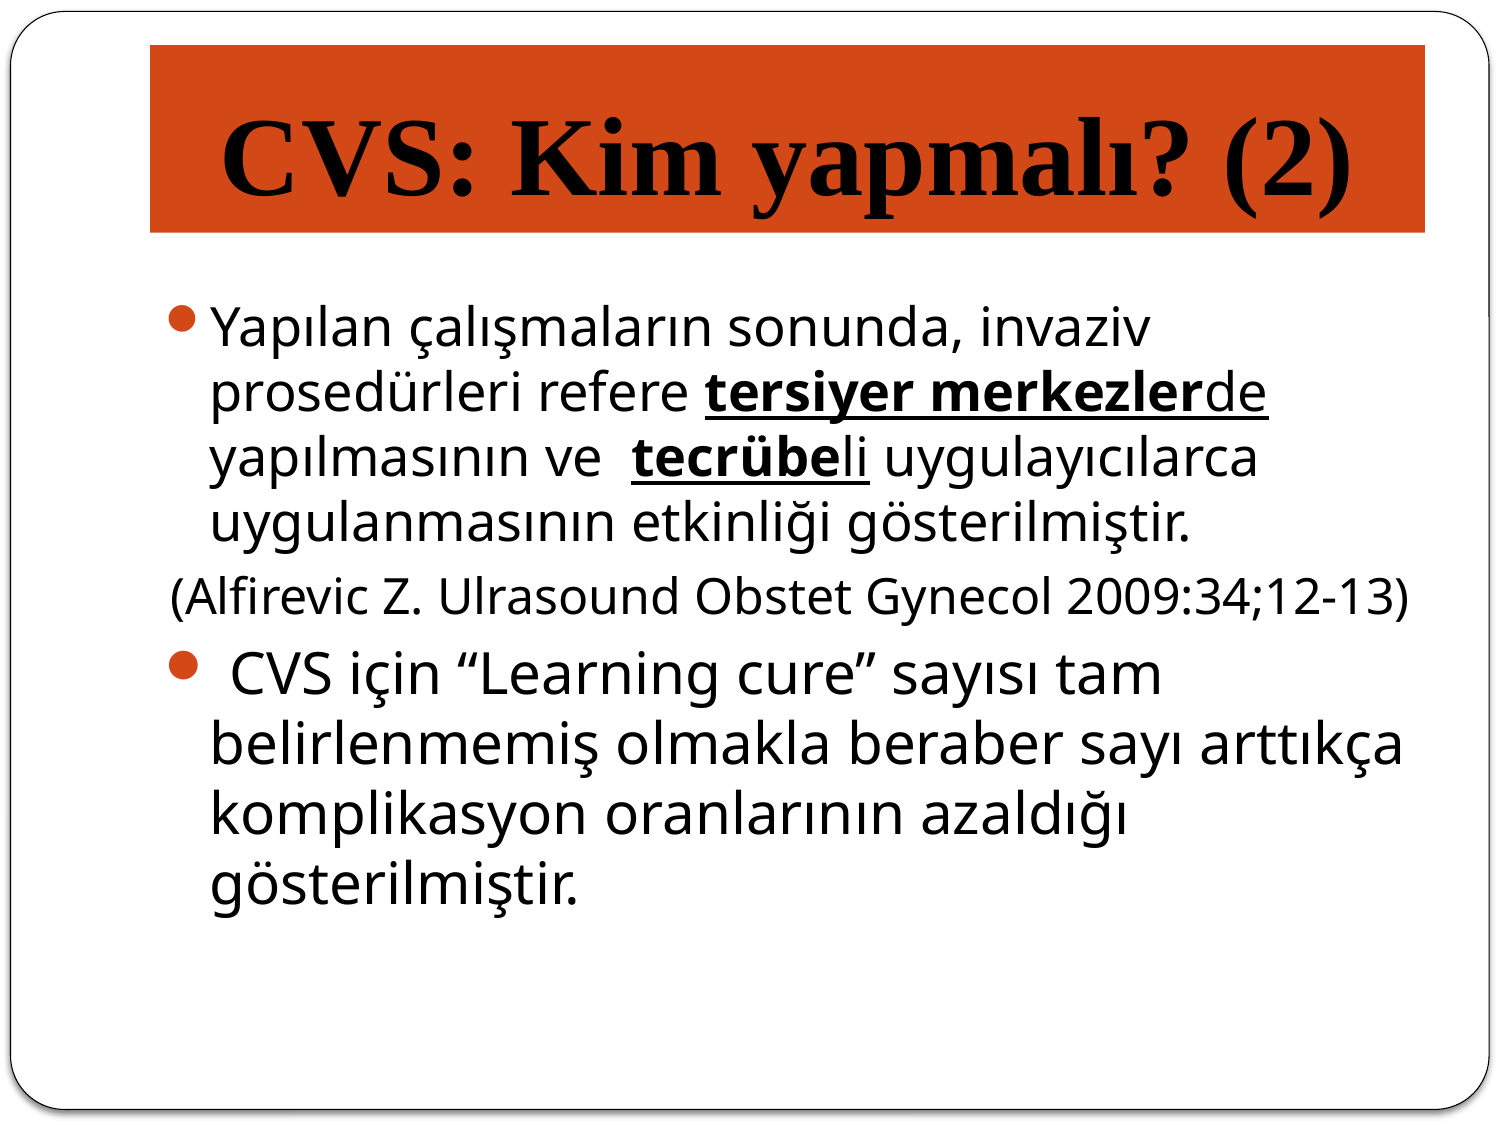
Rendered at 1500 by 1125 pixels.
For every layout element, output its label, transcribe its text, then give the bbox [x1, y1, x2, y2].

list Yapılan çalışmaların sonunda, invaziv prosedürleri refere tersiyer merkezlerde yapılmasının ve tecrübeli uygulayıcılarca uygulanmasının etkinliği gösterilmiştir. (Alfirevic Z. Ulrasound Obstet Gynecol 2009:34;12-13) CVS için “Learning cure” sayısı tam belirlenmemiş olmakla beraber sayı arttıkça komplikasyon oranlarının azaldığı gösterilmiştir. [150, 285, 1425, 1035]
title CVS: Kim yapmalı? (2) [150, 45, 1425, 233]
